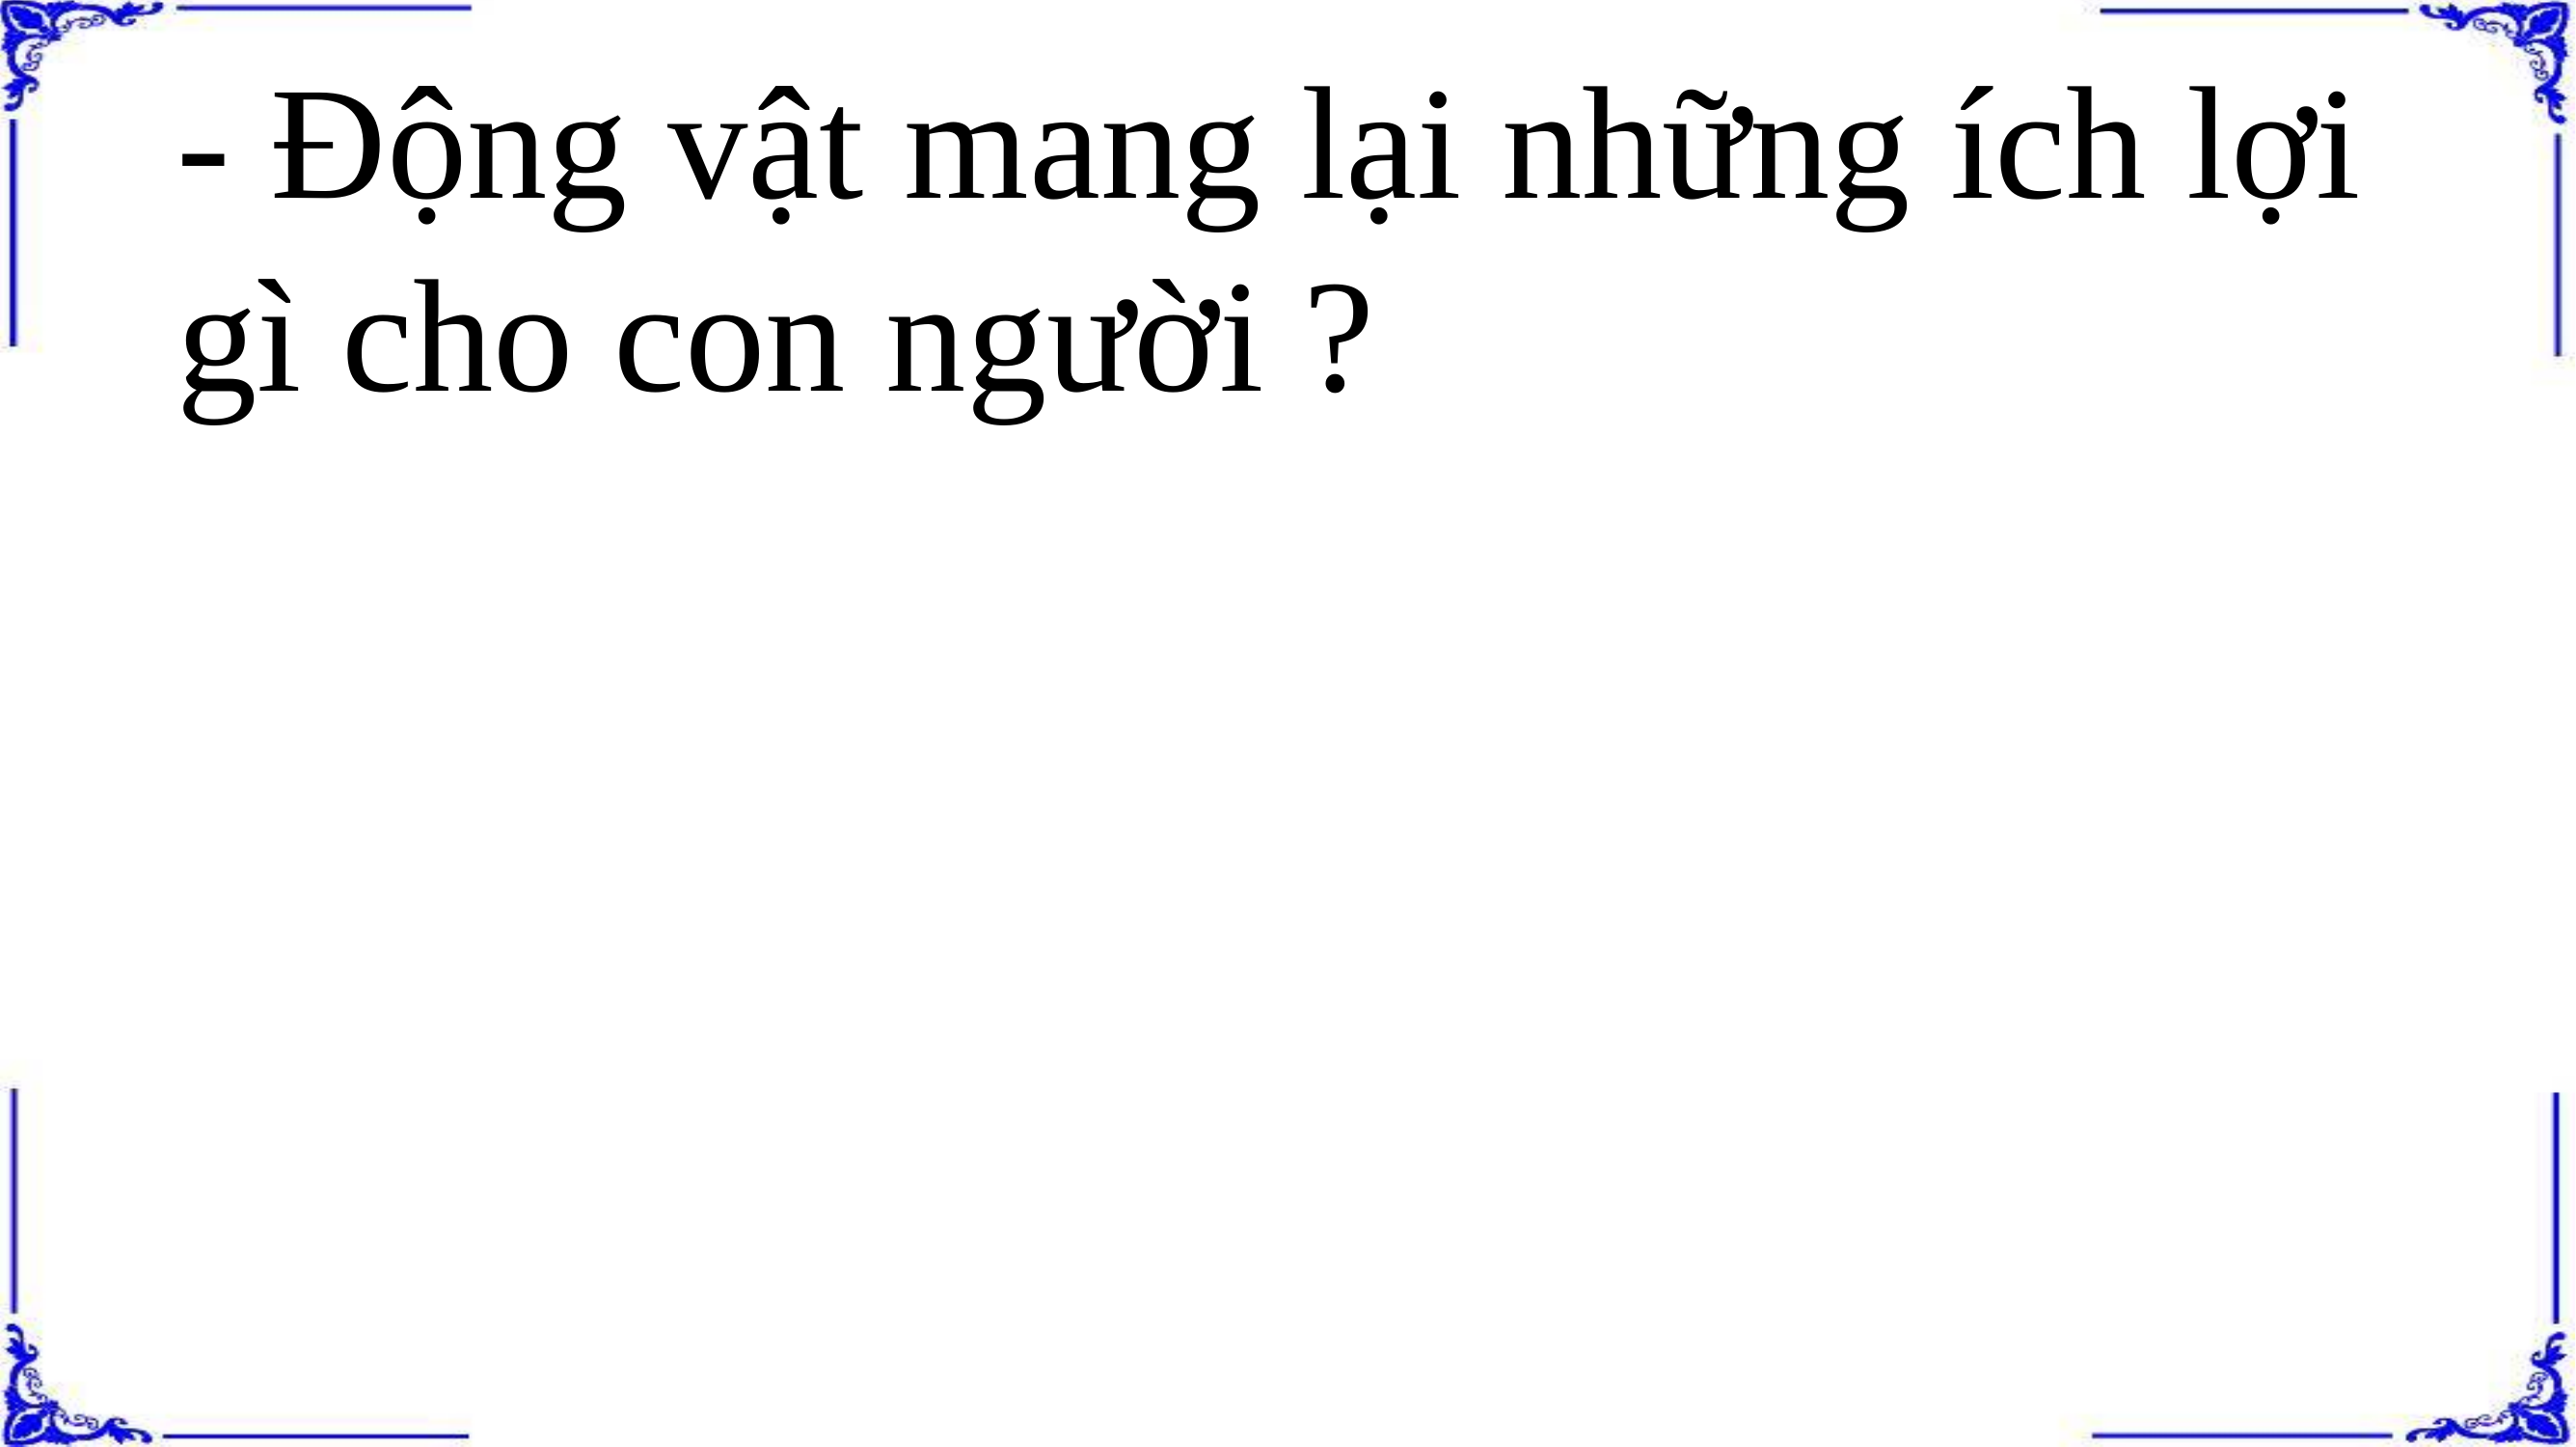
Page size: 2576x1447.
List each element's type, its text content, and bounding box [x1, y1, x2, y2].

picture [0, 0, 2576, 1447]
title - Động vật mang lại những ích lợi gì cho con người ? [154, 193, 2473, 434]
